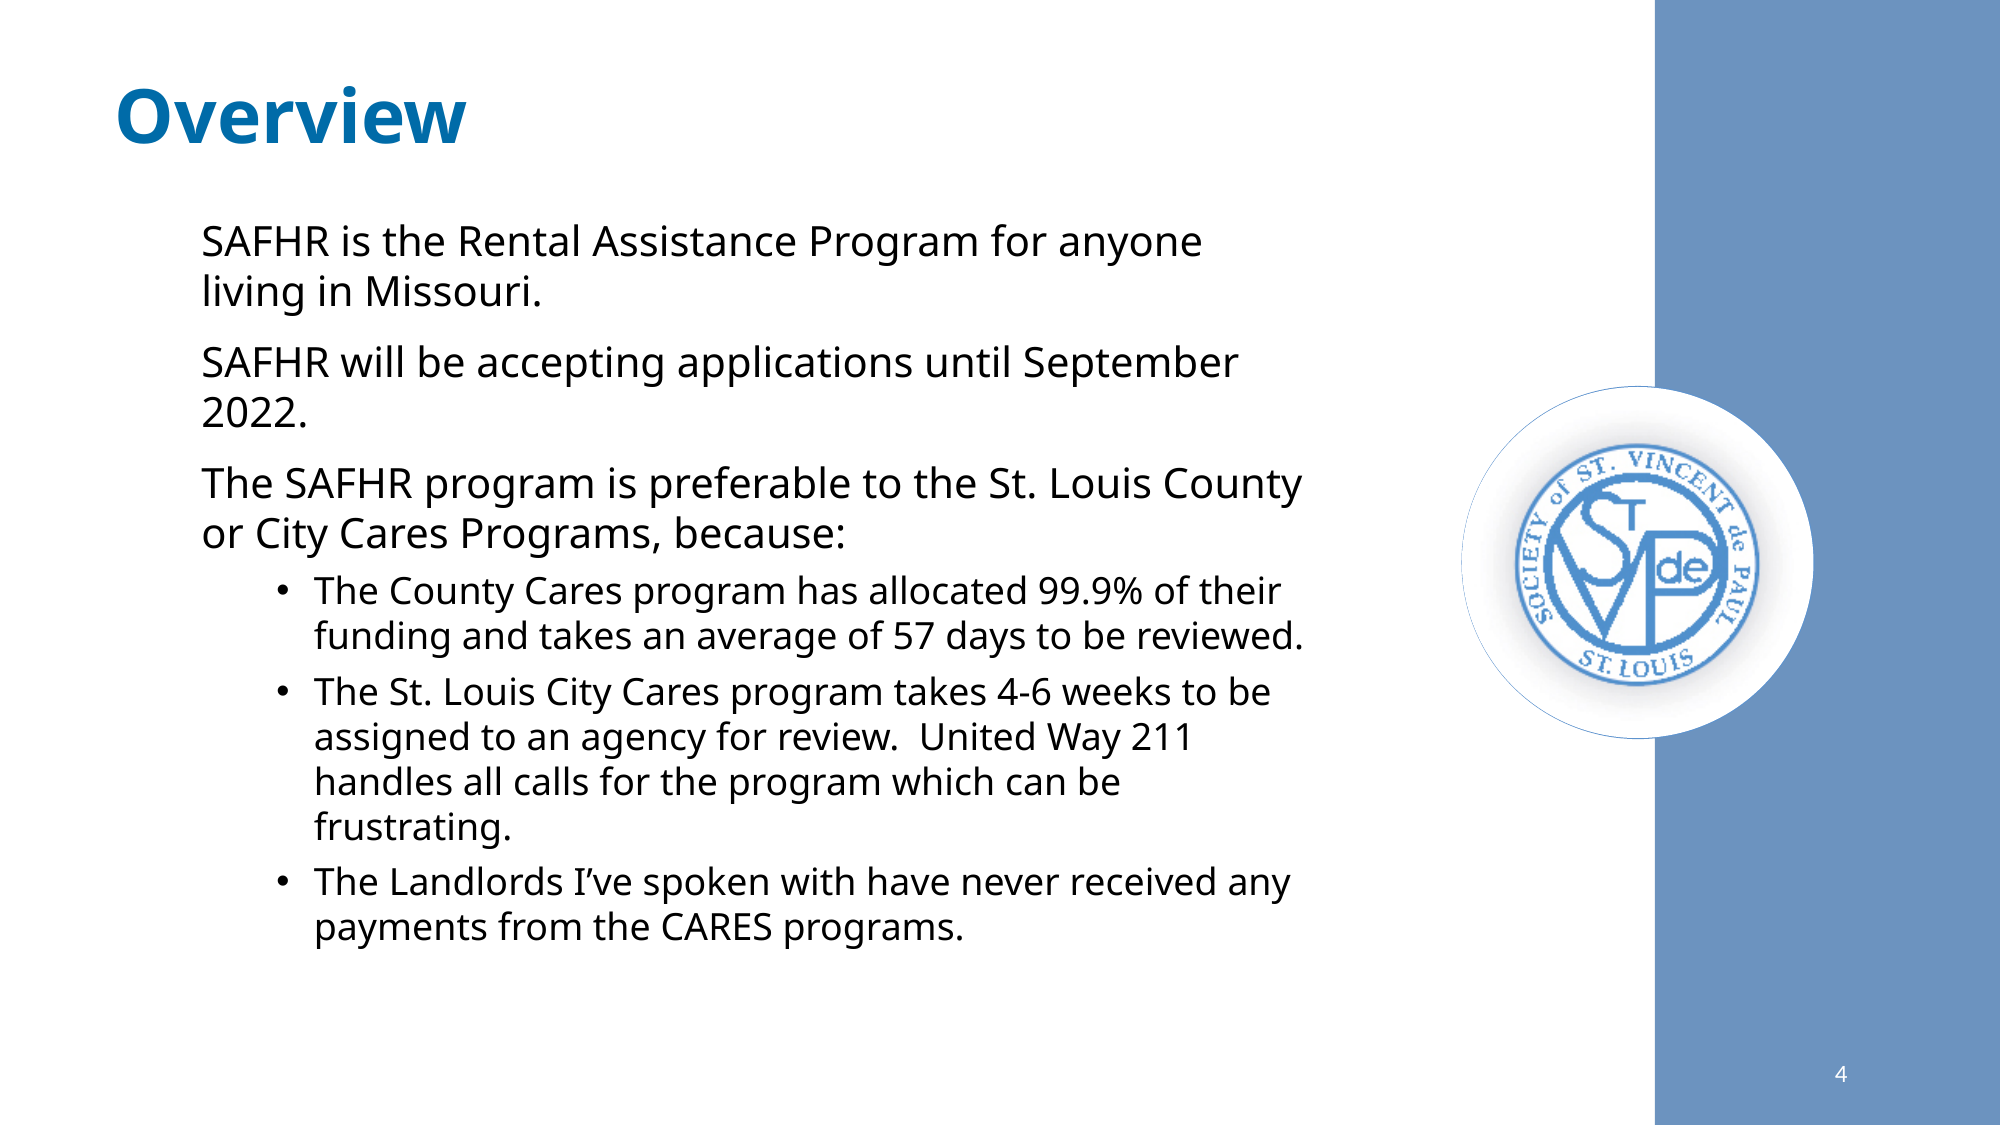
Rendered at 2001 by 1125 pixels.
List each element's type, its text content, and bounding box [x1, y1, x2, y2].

text_box SAFHR is the Rental Assistance Program for anyone living in Missouri. SAFHR will be accepting applications until September 2022. The SAFHR program is preferable to the St. Louis County or City Cares Programs, because: The County Cares program has allocated 99.9% of their funding and takes an average of 57 days to be reviewed. The St. Louis City Cares program takes 4-6 weeks to be assigned to an agency for review. United Way 211 handles all calls for the program which can be frustrating. The Landlords I’ve spoken with have never received any payments from the CARES programs. [186, 207, 1328, 924]
text_box Overview [99, 55, 1626, 184]
picture [1461, 386, 1814, 739]
slide_number 4 [1412, 1042, 1863, 1103]
text_box [1654, 0, 2000, 1125]
